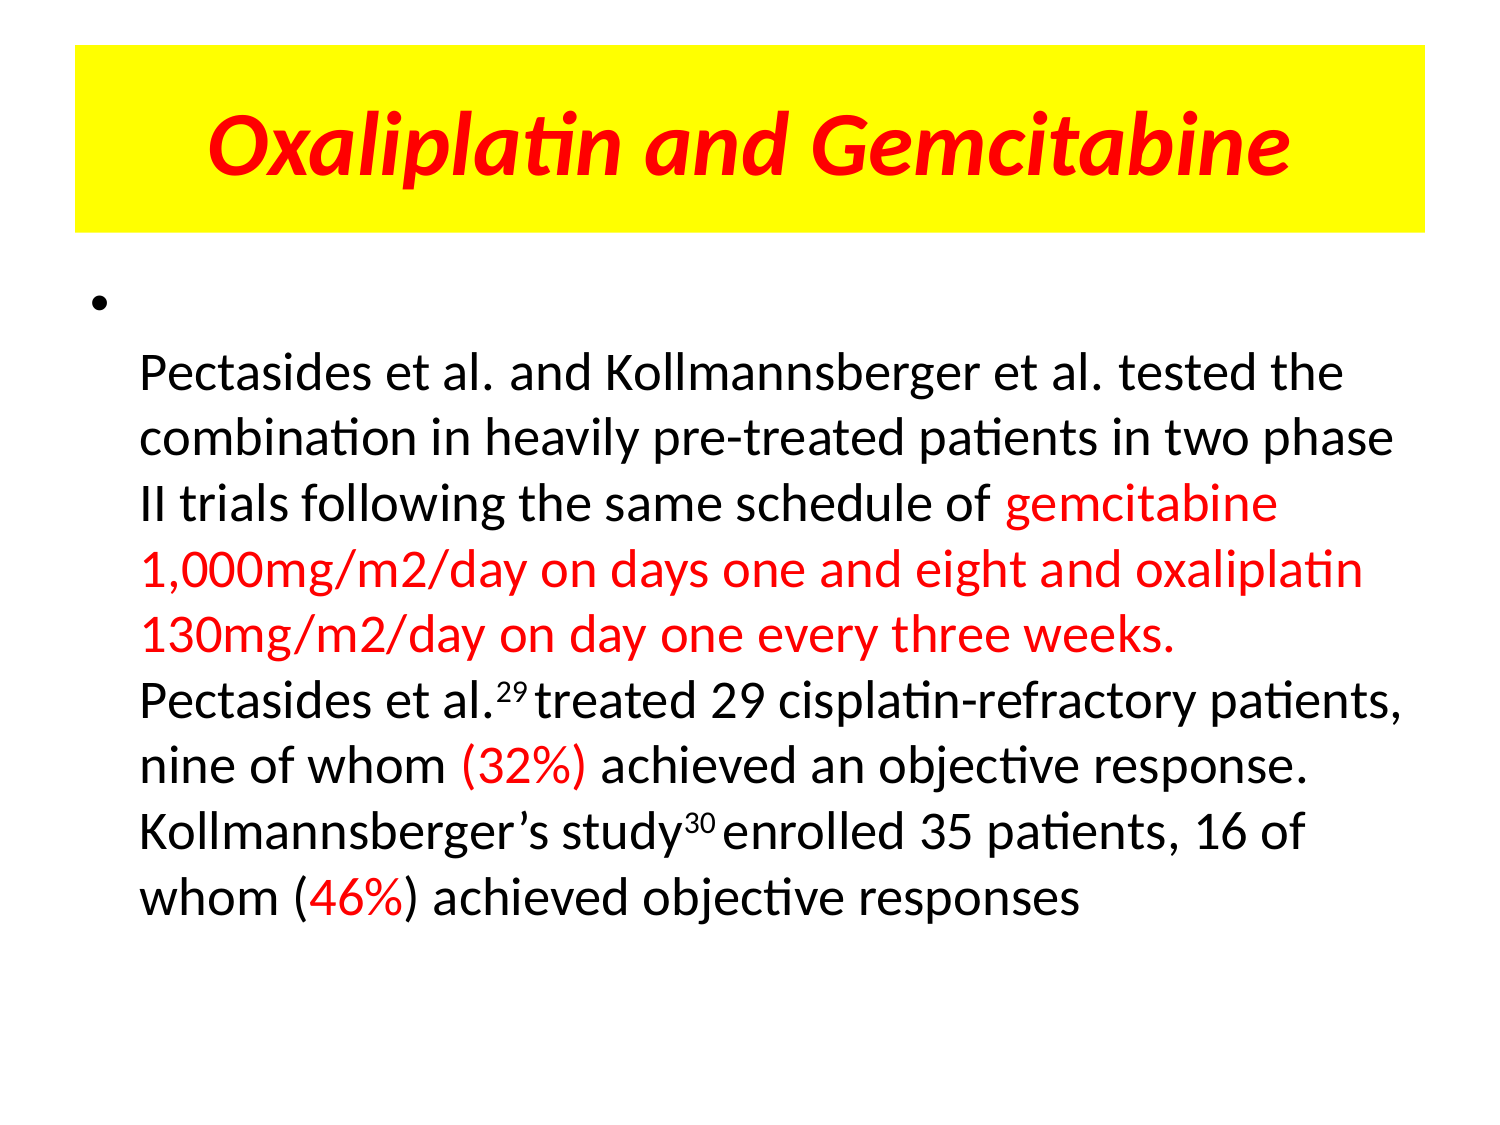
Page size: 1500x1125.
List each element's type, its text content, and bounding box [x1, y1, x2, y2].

title Oxaliplatin and Gemcitabine [75, 45, 1425, 233]
list Pectasides et al. and Kollmannsberger et al. tested the combination in heavily pre-treated patients in two phase II trials following the same schedule of gemcitabine 1,000mg/m2/day on days one and eight and oxaliplatin 130mg/m2/day on day one every three weeks. Pectasides et al.29 treated 29 cisplatin-refractory patients, nine of whom (32%) achieved an objective response. Kollmannsberger’s study30 enrolled 35 patients, 16 of whom (46%) achieved objective responses [75, 262, 1425, 1005]
